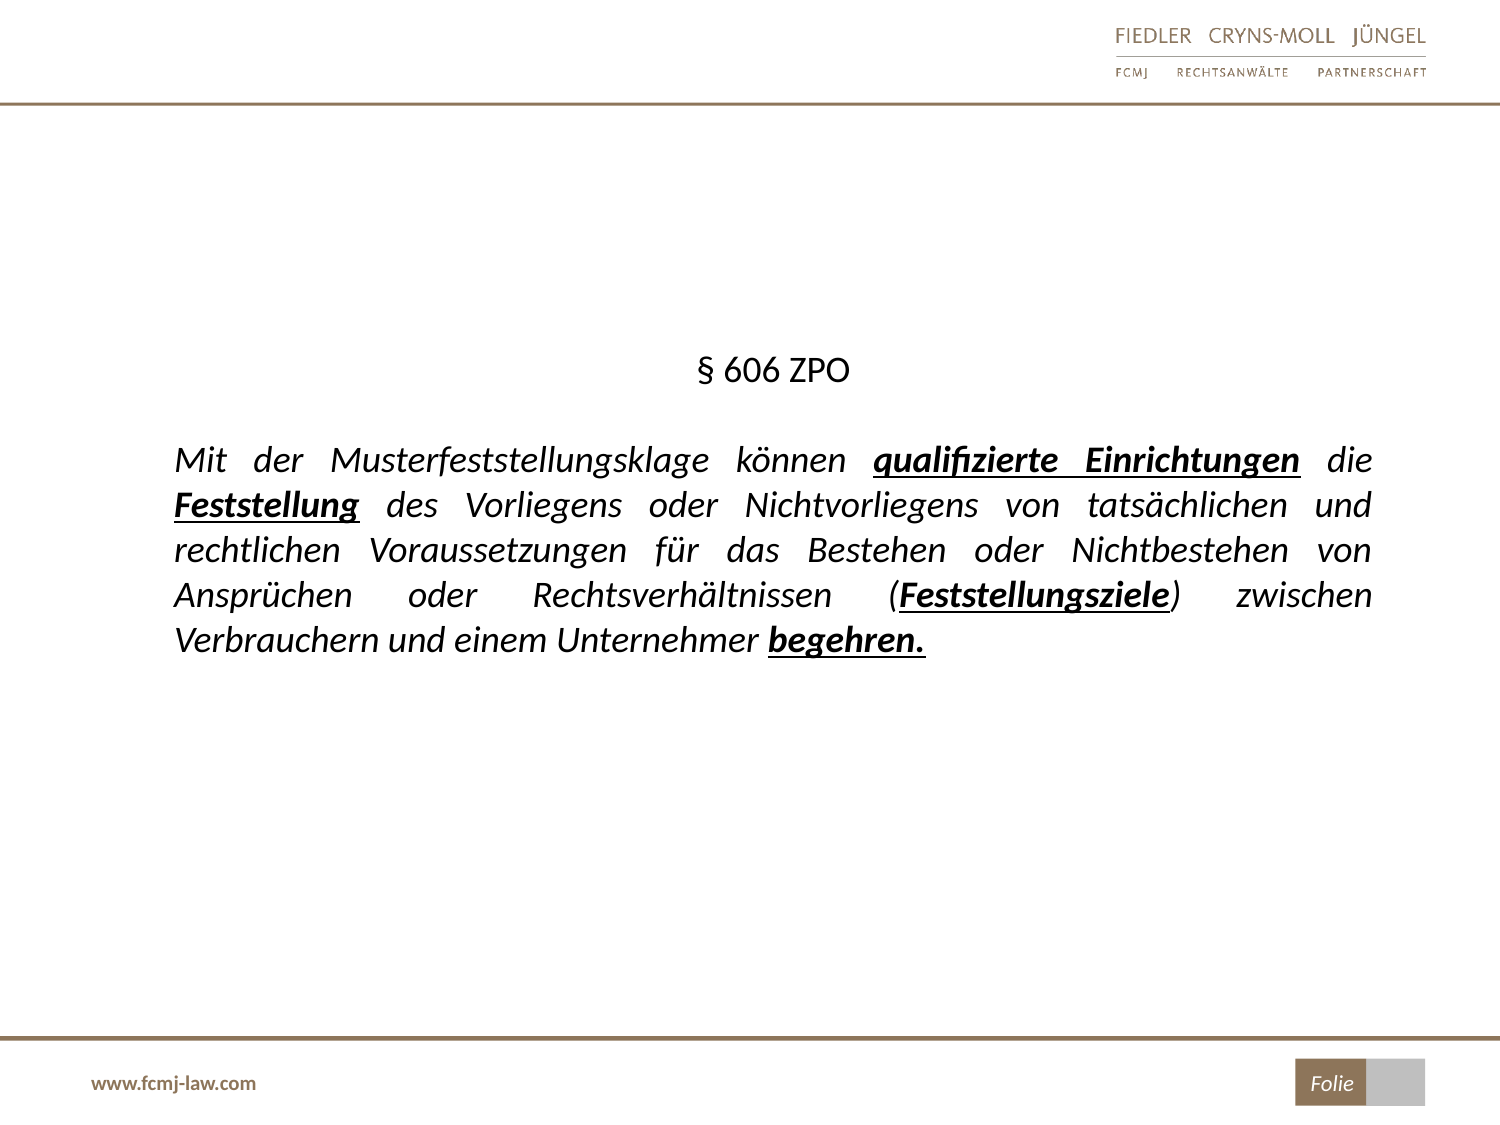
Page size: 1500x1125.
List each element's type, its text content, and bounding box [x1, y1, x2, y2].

picture [1116, 24, 1426, 79]
text_box § 606 ZPO Mit der Musterfeststellungsklage können qualifizierte Einrichtungen die Feststellung des Vorliegens oder Nichtvorliegens von tatsächlichen und rechtlichen Voraussetzungen für das Bestehen oder Nichtbestehen von Ansprüchen oder Rechtsverhältnissen (Feststellungsziele) zwischen Verbrauchern und einem Unternehmer begehren. [159, 338, 1388, 758]
